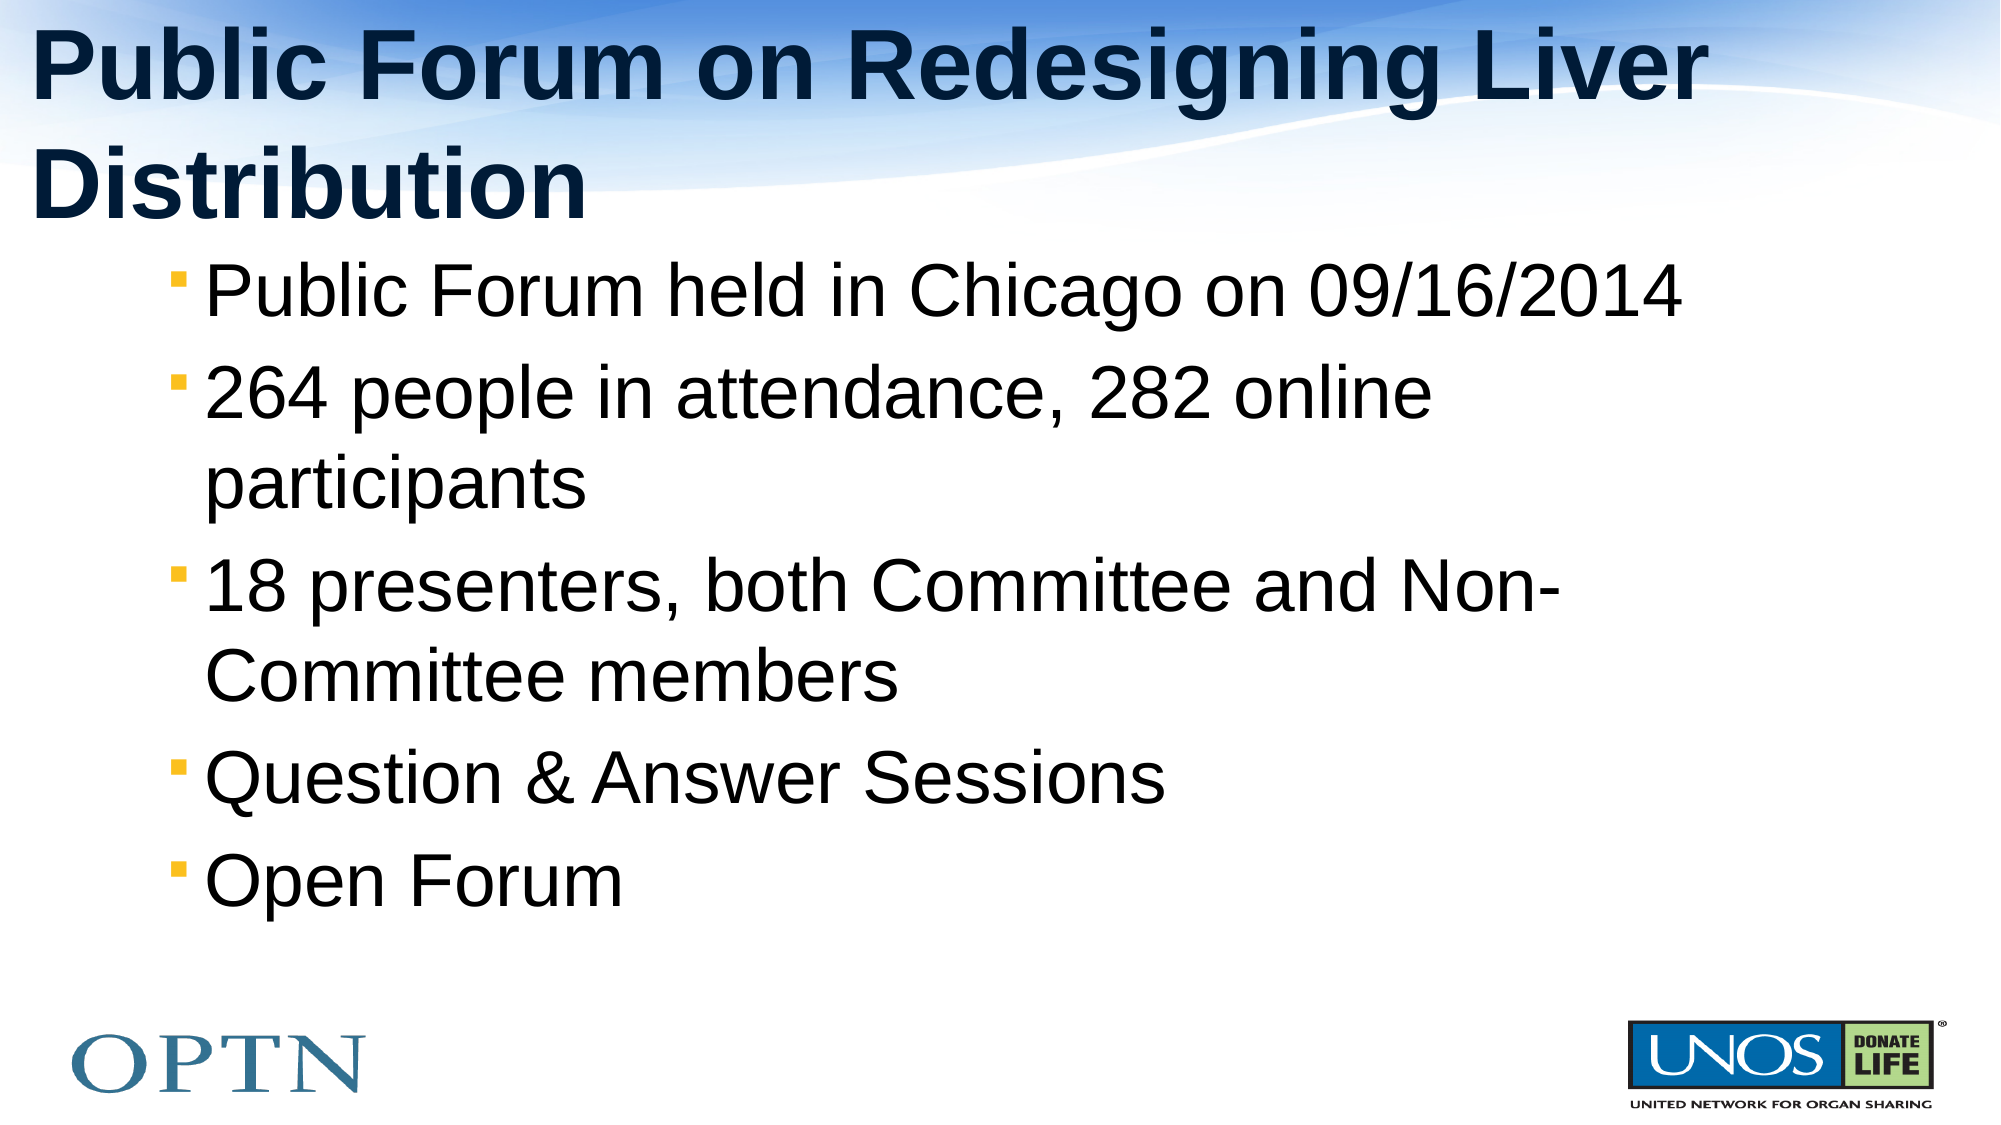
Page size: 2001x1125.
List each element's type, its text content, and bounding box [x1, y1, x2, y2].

title Public Forum on Redesigning Liver Distribution [14, 25, 1934, 213]
picture [0, 0, 2001, 1125]
list Public Forum held in Chicago on 09/16/2014 264 people in attendance, 282 online participants 18 presenters, both Committee and Non-Committee members Question & Answer Sessions Open Forum [114, 233, 1826, 1084]
